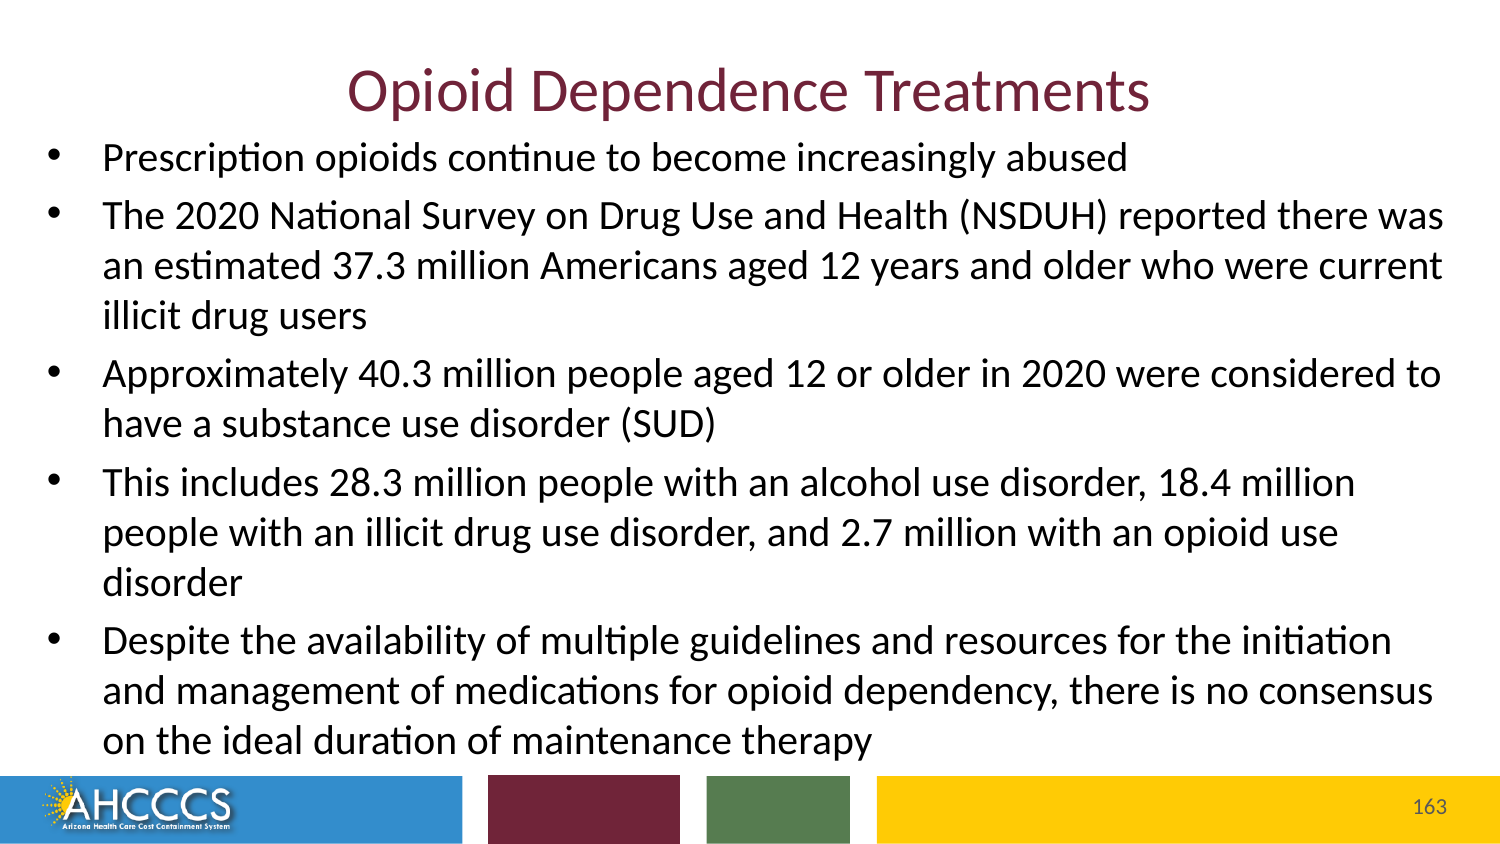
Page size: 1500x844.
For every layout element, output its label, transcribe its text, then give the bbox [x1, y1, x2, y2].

picture [42, 776, 230, 830]
title Opioid Dependence Treatments [75, 22, 1425, 121]
list Prescription opioids continue to become increasingly abused The 2020 National Survey on Drug Use and Health (NSDUH) reported there was an estimated 37.3 million Americans aged 12 years and older who were current illicit drug users Approximately 40.3 million people aged 12 or older in 2020 were considered to have a substance use disorder (SUD) This includes 28.3 million people with an alcohol use disorder, 18.4 million people with an illicit drug use disorder, and 2.7 million with an opioid use disorder Despite the availability of multiple guidelines and resources for the initiation and management of medications for opioid dependency, there is no consensus on the ideal duration of maintenance therapy [12, 121, 1475, 772]
